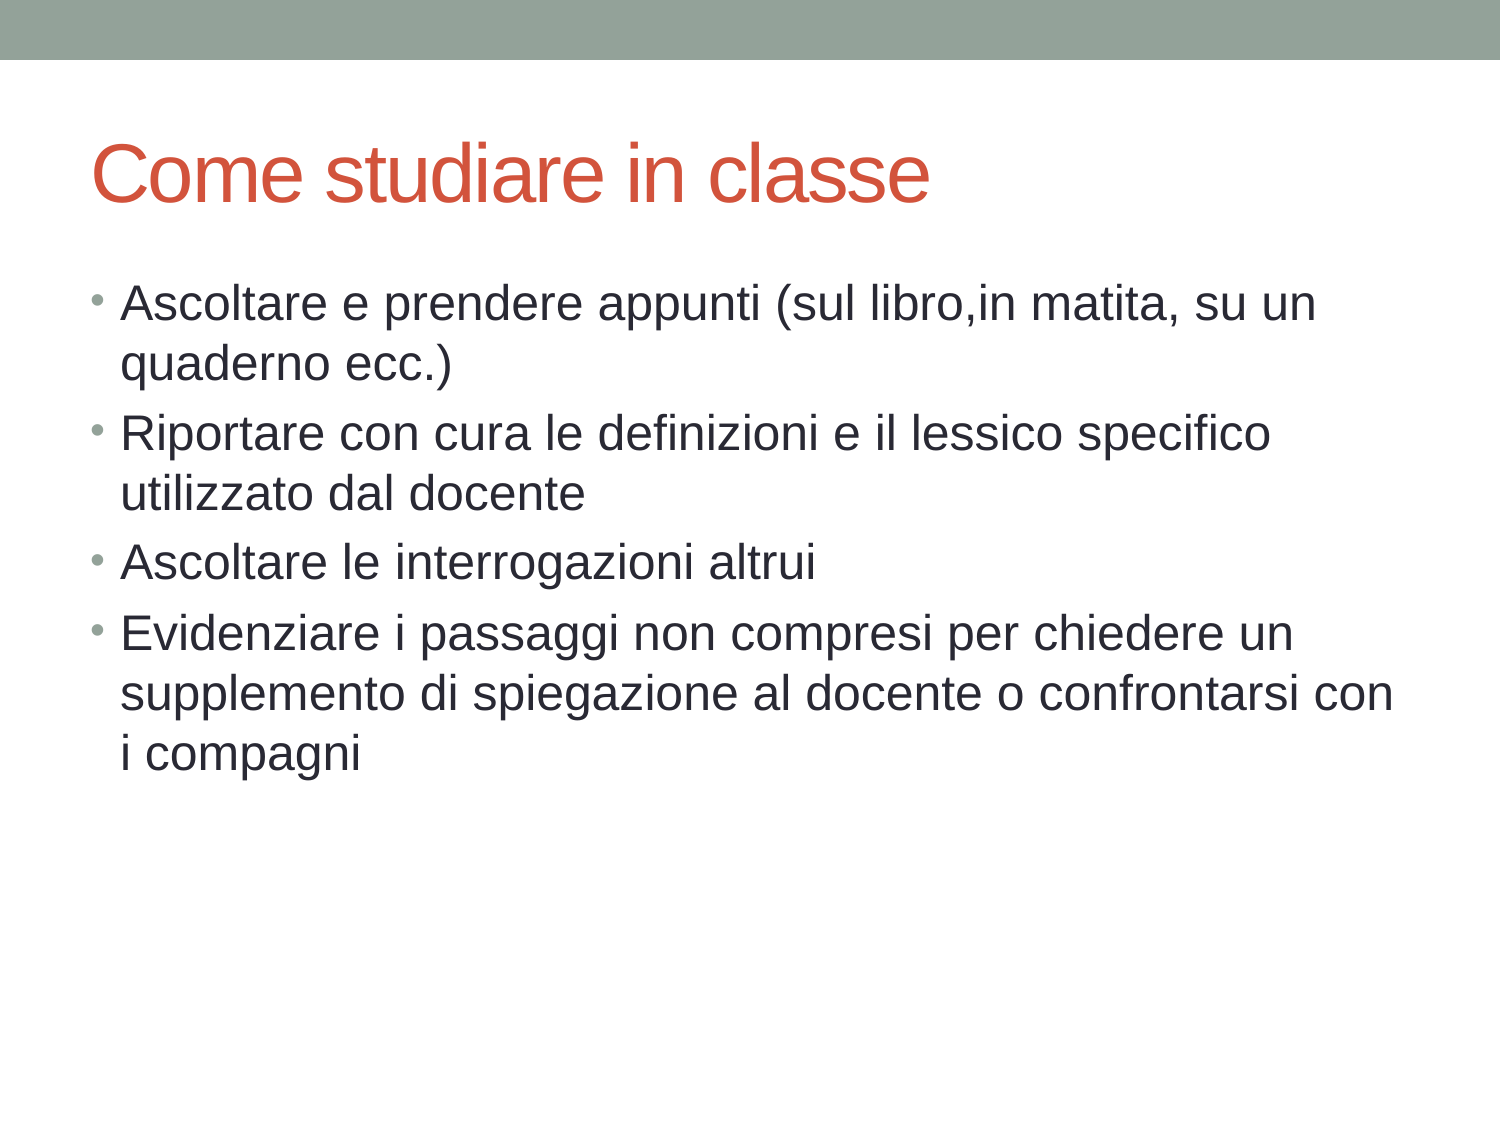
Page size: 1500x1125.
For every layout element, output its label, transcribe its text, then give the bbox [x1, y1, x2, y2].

title Come studiare in classe [75, 87, 1425, 250]
list Ascoltare e prendere appunti (sul libro,in matita, su un quaderno ecc.) Riportare con cura le definizioni e il lessico specifico utilizzato dal docente Ascoltare le interrogazioni altrui Evidenziare i passaggi non compresi per chiedere un supplemento di spiegazione al docente o confrontarsi con i compagni [75, 262, 1425, 1063]
